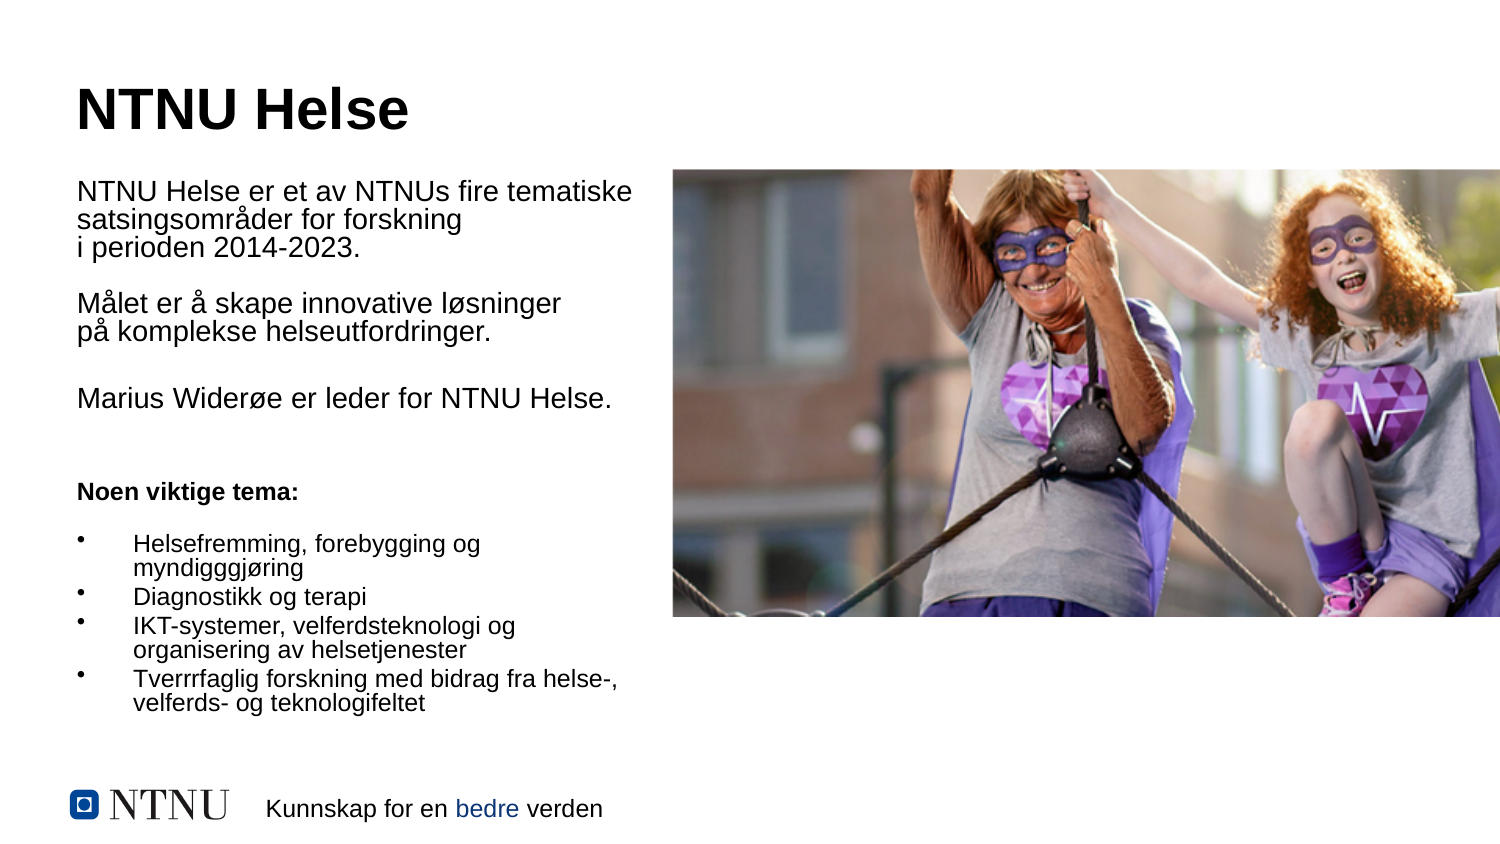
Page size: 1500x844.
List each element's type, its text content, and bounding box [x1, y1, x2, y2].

text_box NTNU Helse er et av NTNUs fire tematiske satsingsområder for forskning i perioden 2014-2023. Målet er å skape innovative løsninger på komplekse helseutfordringer. Marius Widerøe er leder for NTNU Helse. Noen viktige tema: Helsefremming, forebygging og myndigggjøring Diagnostikk og terapi IKT-systemer, velferdsteknologi og organisering av helsetjenester Tverrrfaglig forskning med bidrag fra helse-, velferds- og teknologifeltet [65, 173, 653, 771]
text_box NTNU Helse [65, 61, 440, 151]
picture [670, 165, 1500, 618]
picture [69, 789, 230, 820]
